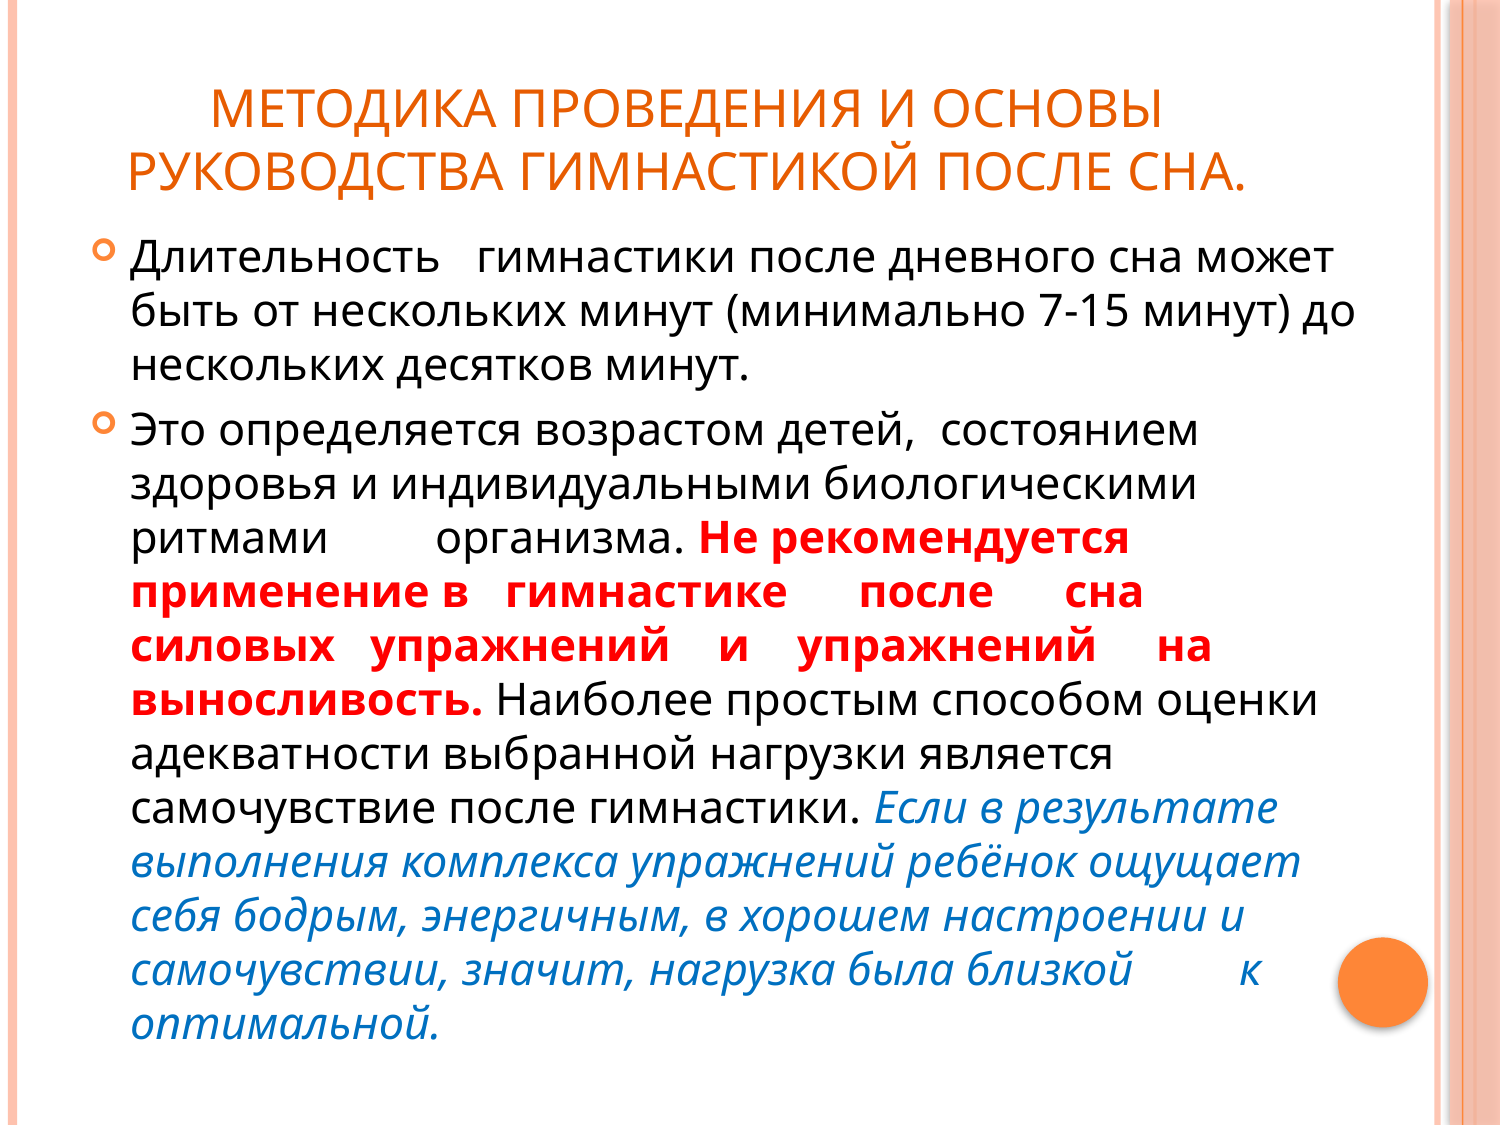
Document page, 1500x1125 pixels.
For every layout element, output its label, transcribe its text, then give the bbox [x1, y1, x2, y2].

title Методика проведения и основы руководства гимнастикой после сна. [75, 30, 1300, 209]
list Длительность гимнастики после дневного сна может быть от нескольких минут (минимально 7-15 минут) до нескольких десятков минут. Это определяется возрастом детей, состоянием здоровья и индивидуальными биологическими ритмами организма. Не рекомендуется применение в гимнастике после сна силовых упражнений и упражнений на выносливость. Наиболее простым способом оценки адекватности выбранной нагрузки является самочувствие после гимнастики. Если в результате выполнения комплекса упражнений ребёнок ощущает себя бодрым, энергичным, в хорошем настроении и самочувствии, значит, нагрузка была близкой к оптимальной. [75, 219, 1400, 1062]
